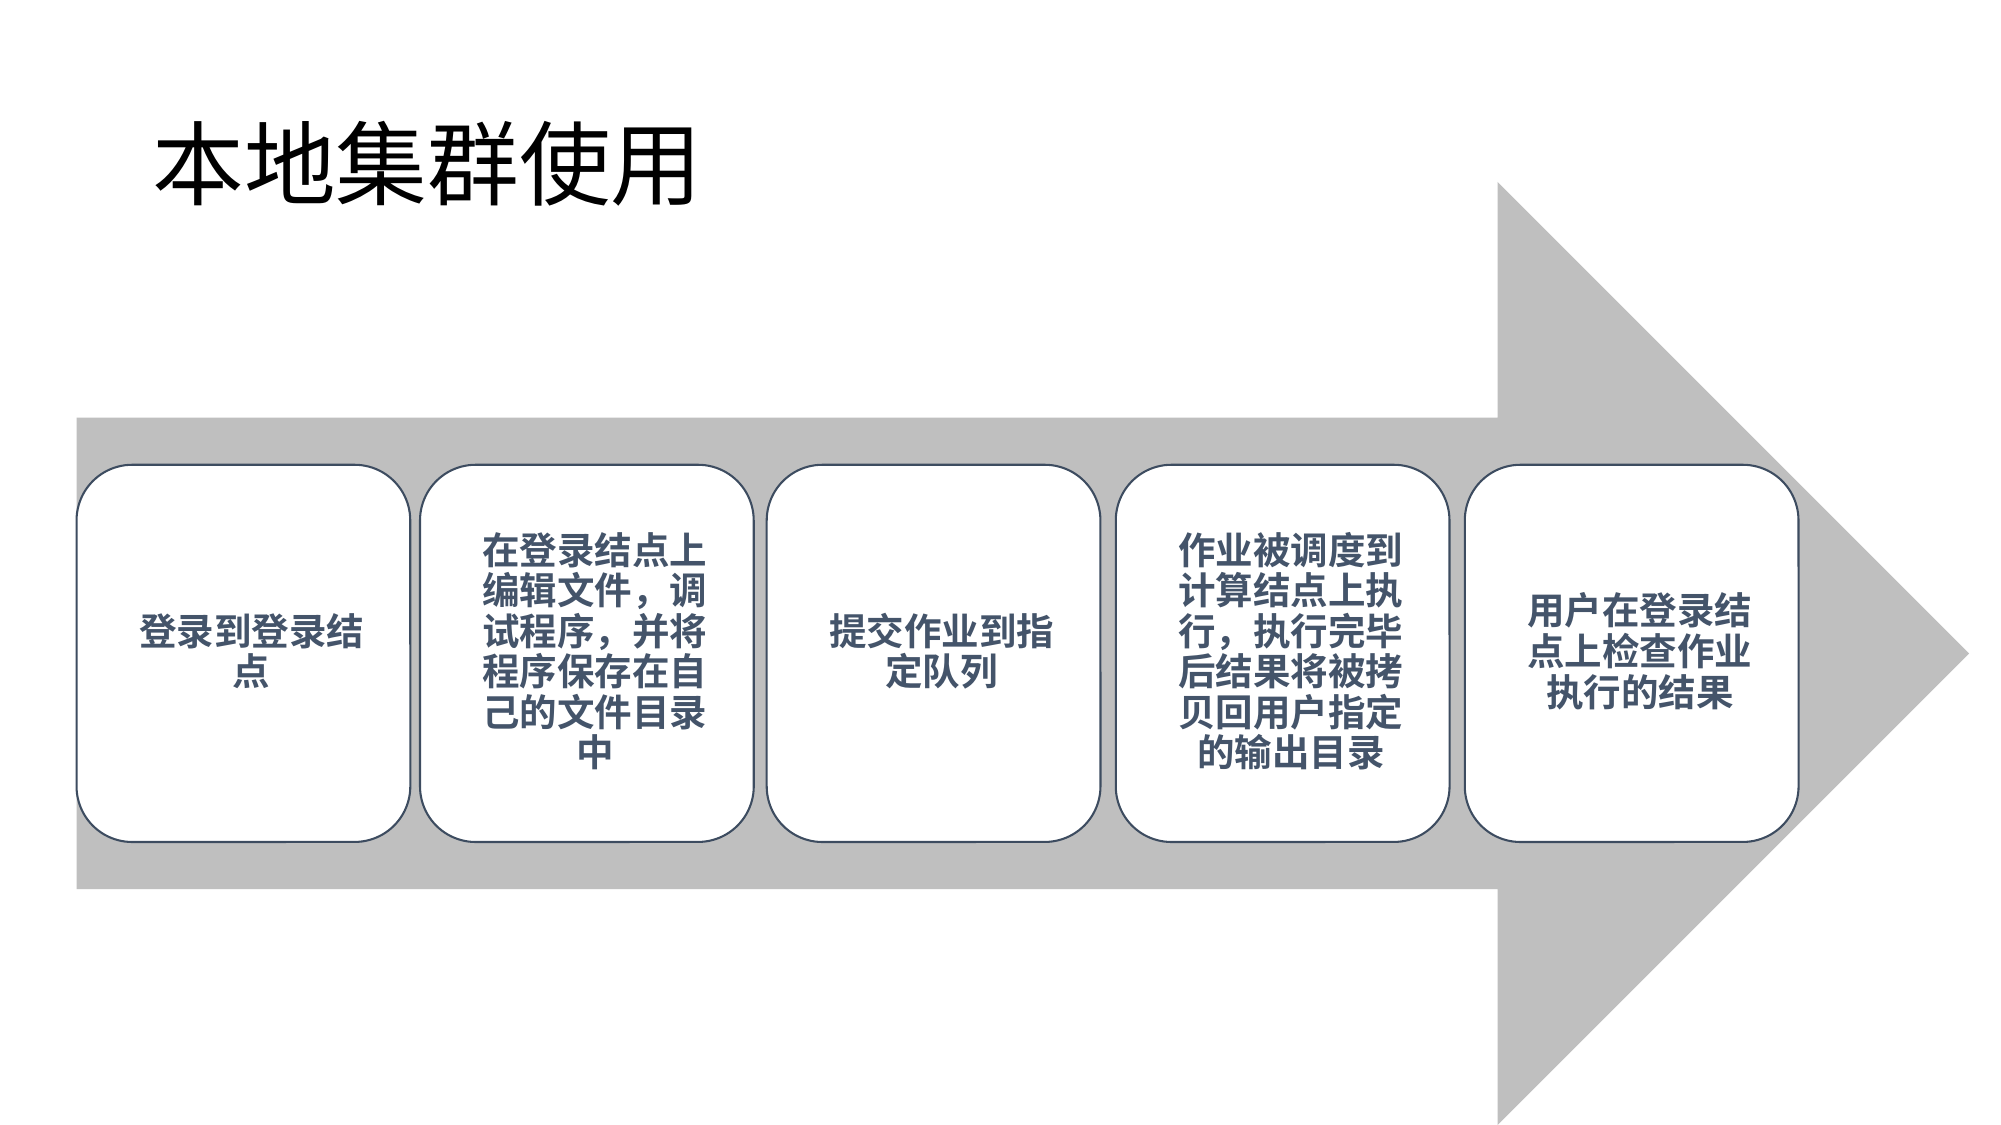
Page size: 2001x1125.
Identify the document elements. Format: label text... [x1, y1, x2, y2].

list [76, 181, 1970, 1125]
title 本地集群使用 [137, 59, 1863, 181]
